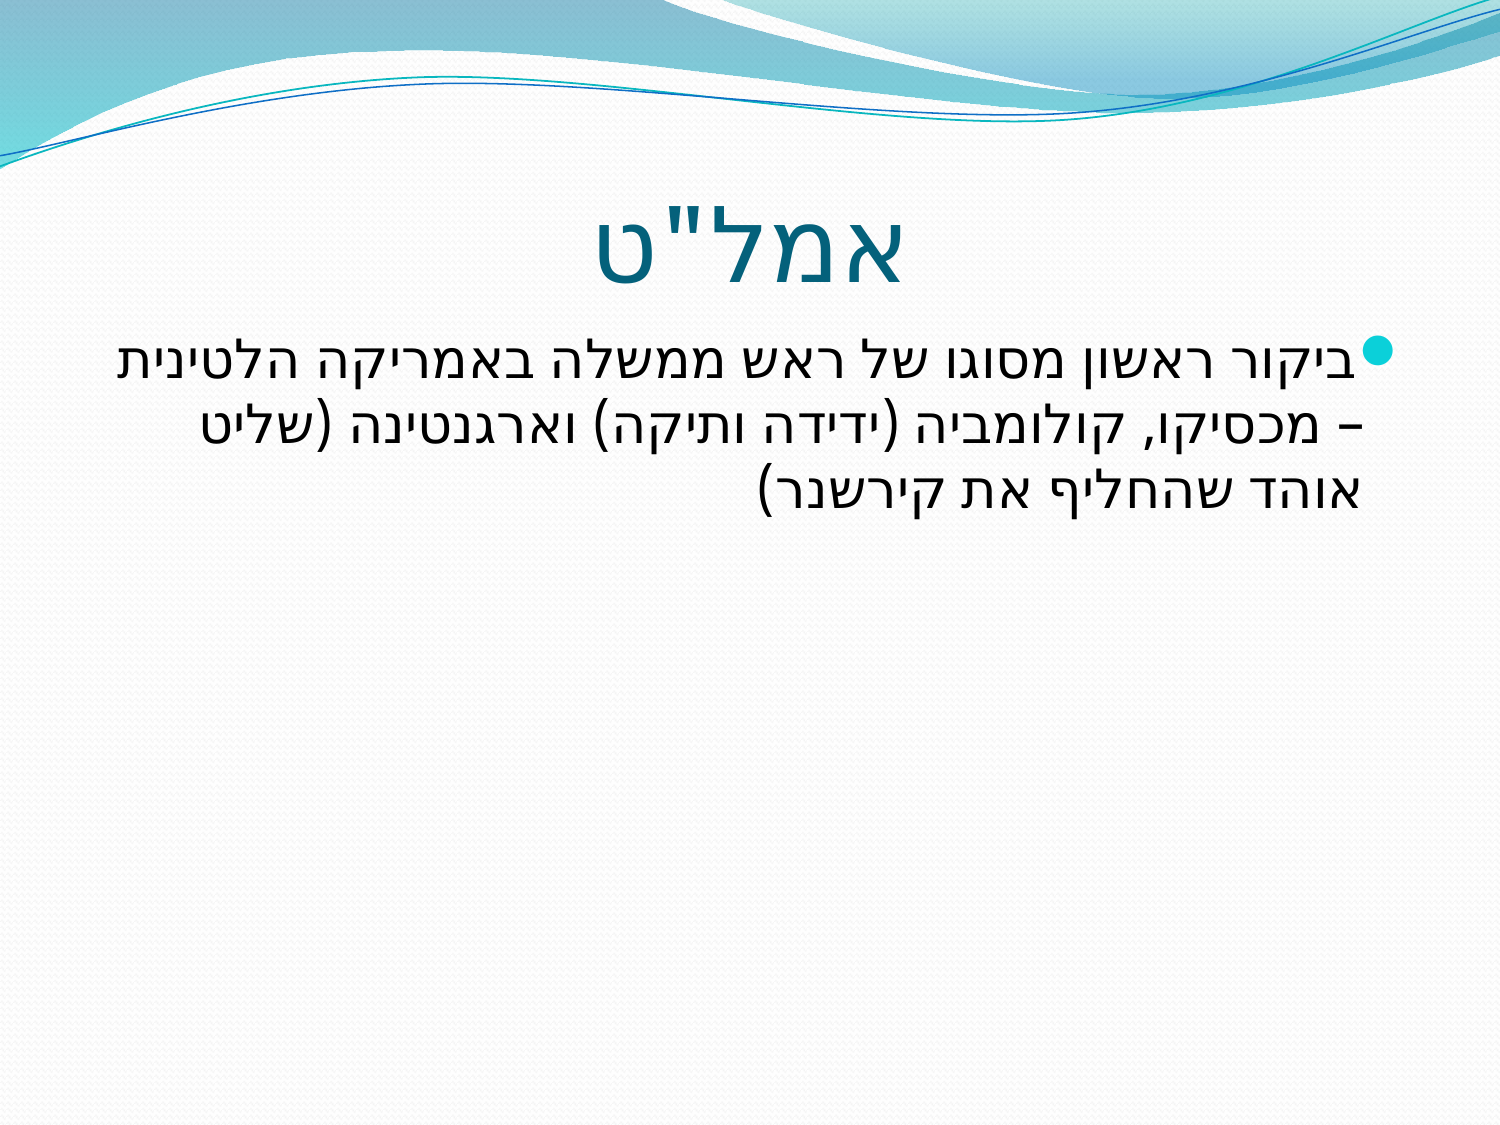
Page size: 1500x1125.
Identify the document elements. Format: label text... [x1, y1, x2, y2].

title אמל"ט [75, 115, 1425, 303]
list ביקור ראשון מסוגו של ראש ממשלה באמריקה הלטינית – מכסיקו, קולומביה (ידידה ותיקה) וארגנטינה (שליט אוהד שהחליף את קירשנר) [75, 317, 1425, 1038]
